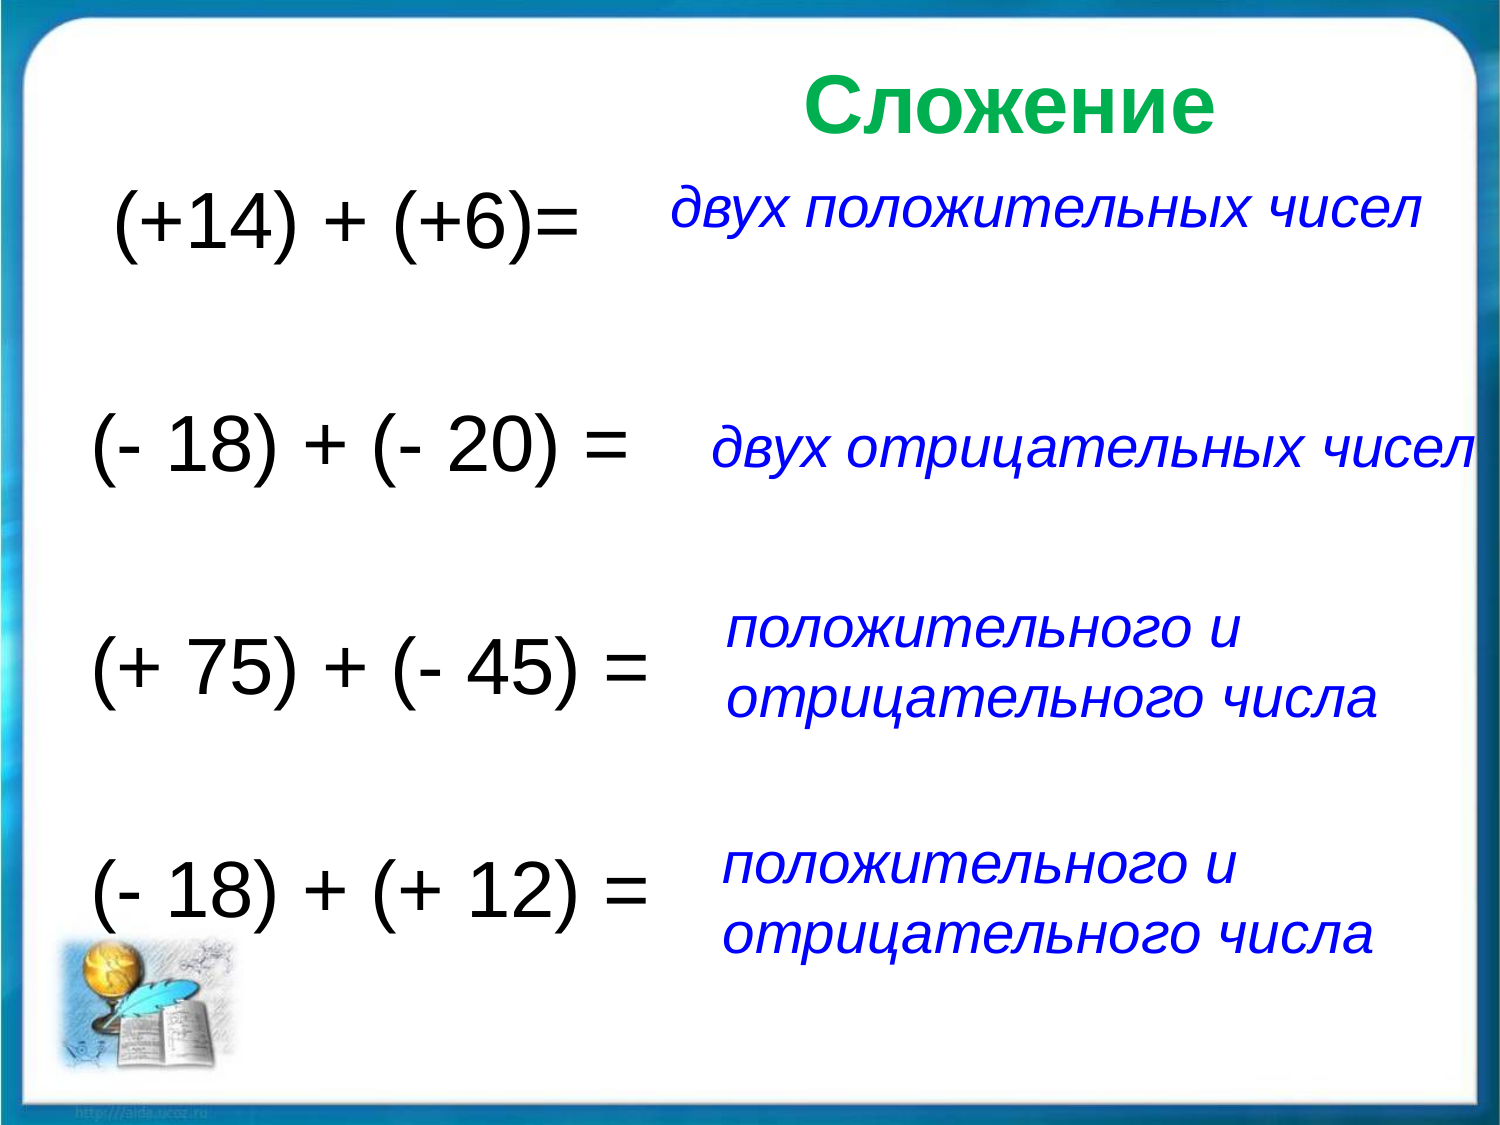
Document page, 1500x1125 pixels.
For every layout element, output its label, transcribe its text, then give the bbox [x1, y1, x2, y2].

text_box Сложение [690, 42, 1329, 158]
text_box двух отрицательных чисел [696, 401, 1500, 487]
text_box двух положительных чисел [655, 162, 1494, 247]
text_box положительного и отрицательного числа [707, 818, 1454, 973]
picture [0, 0, 1500, 1125]
list (+14) + (+6)= (- 18) + (- 20) = (+ 75) + (- 45) = (- 18) + (+ 12) = [75, 160, 1425, 1059]
text_box положительного и отрицательного числа [711, 581, 1458, 737]
